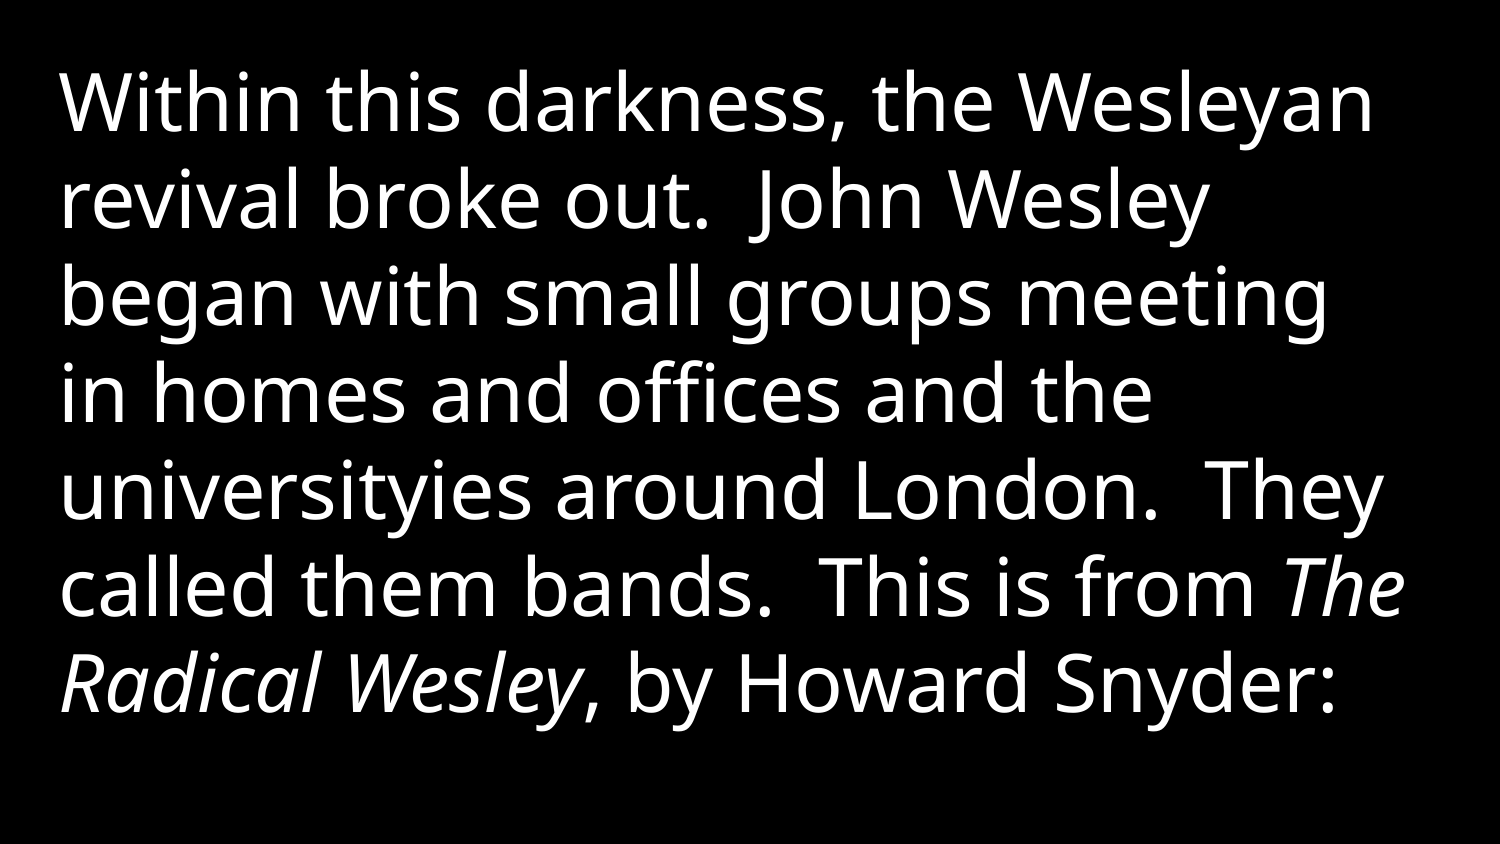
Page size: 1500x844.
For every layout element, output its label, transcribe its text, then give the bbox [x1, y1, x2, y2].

list Within this darkness, the Wesleyan revival broke out. John Wesley began with small groups meeting in homes and offices and the universityies around London. They called them bands. This is from The Radical Wesley, by Howard Snyder: [50, 46, 1425, 810]
